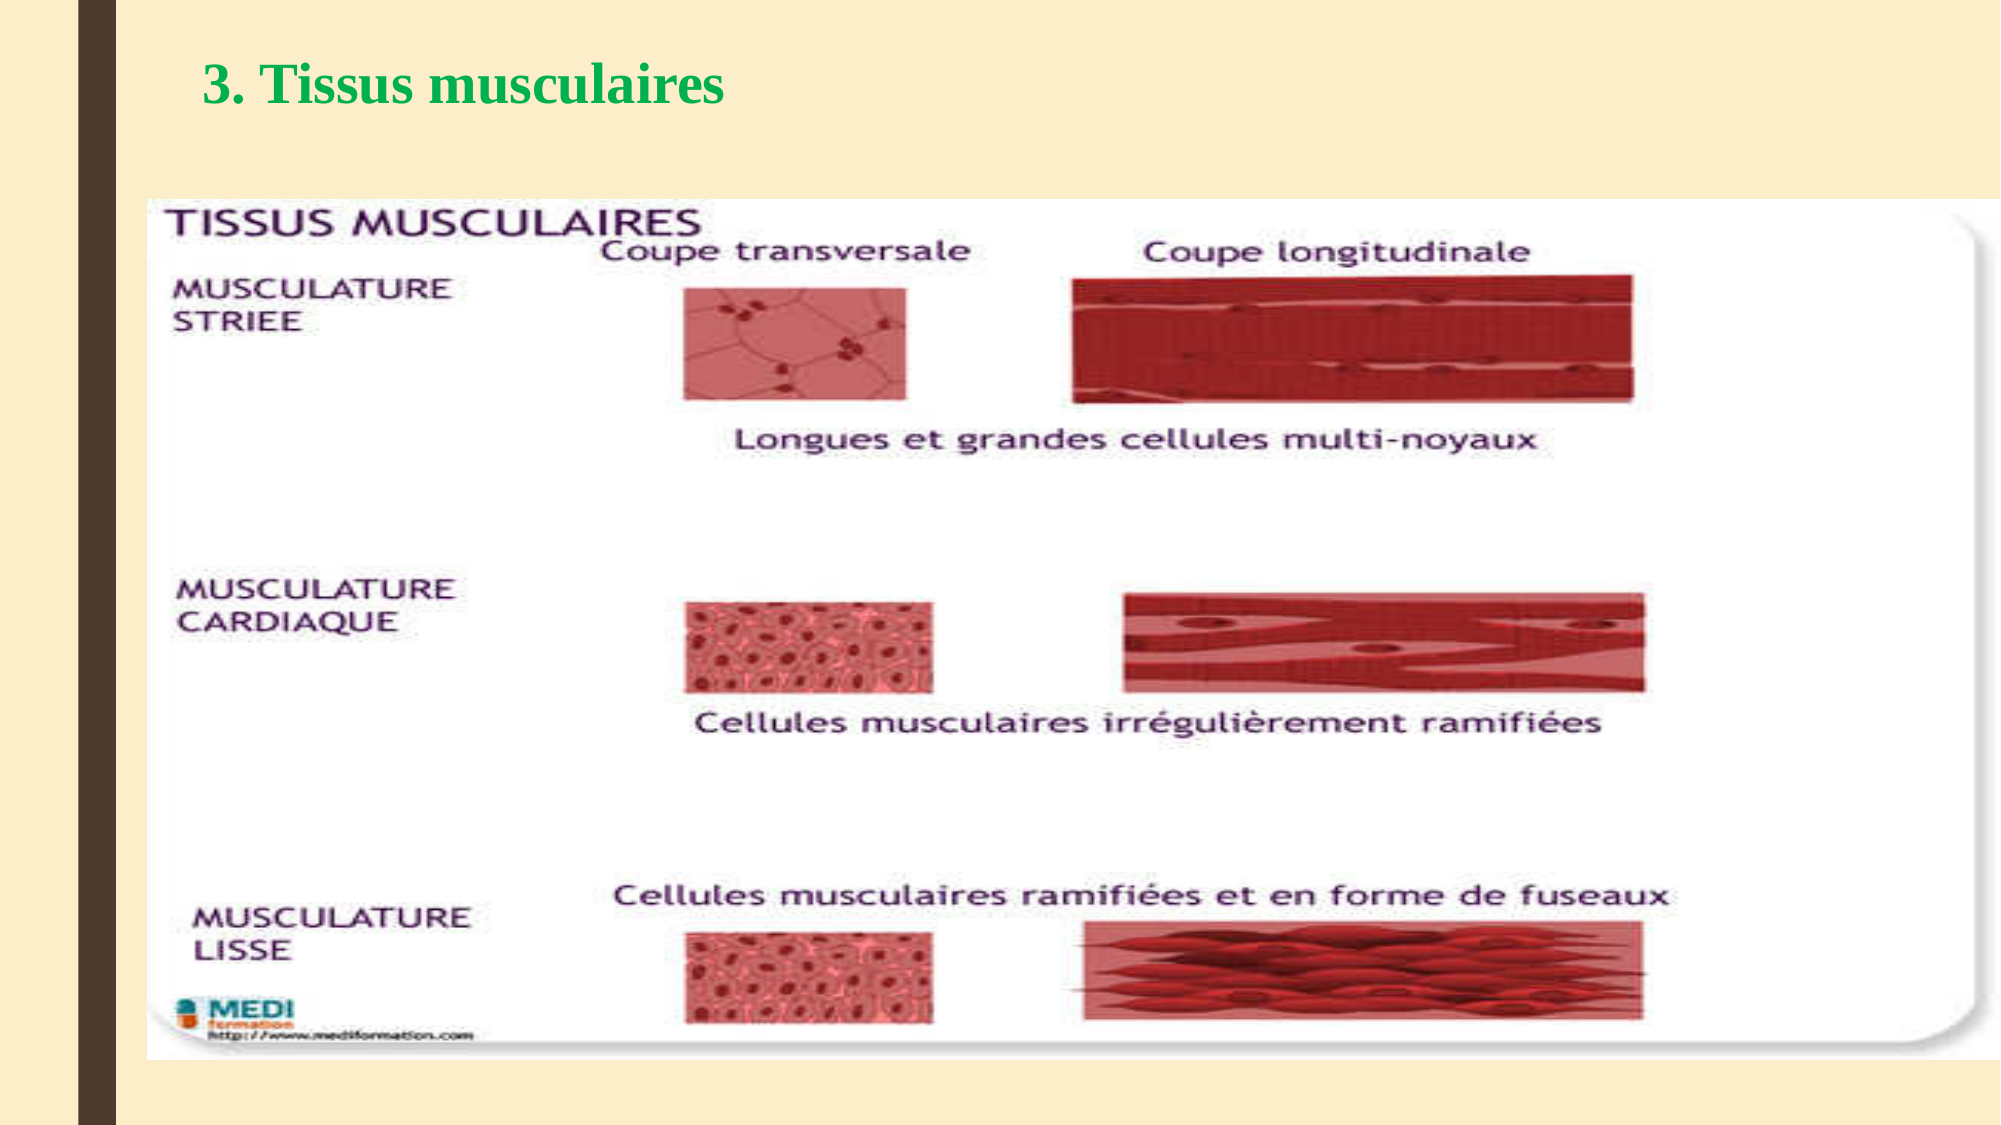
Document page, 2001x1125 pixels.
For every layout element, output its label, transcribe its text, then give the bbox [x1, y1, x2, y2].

text_box 3. Tissus musculaires [187, 37, 1050, 123]
picture [147, 199, 2000, 1060]
